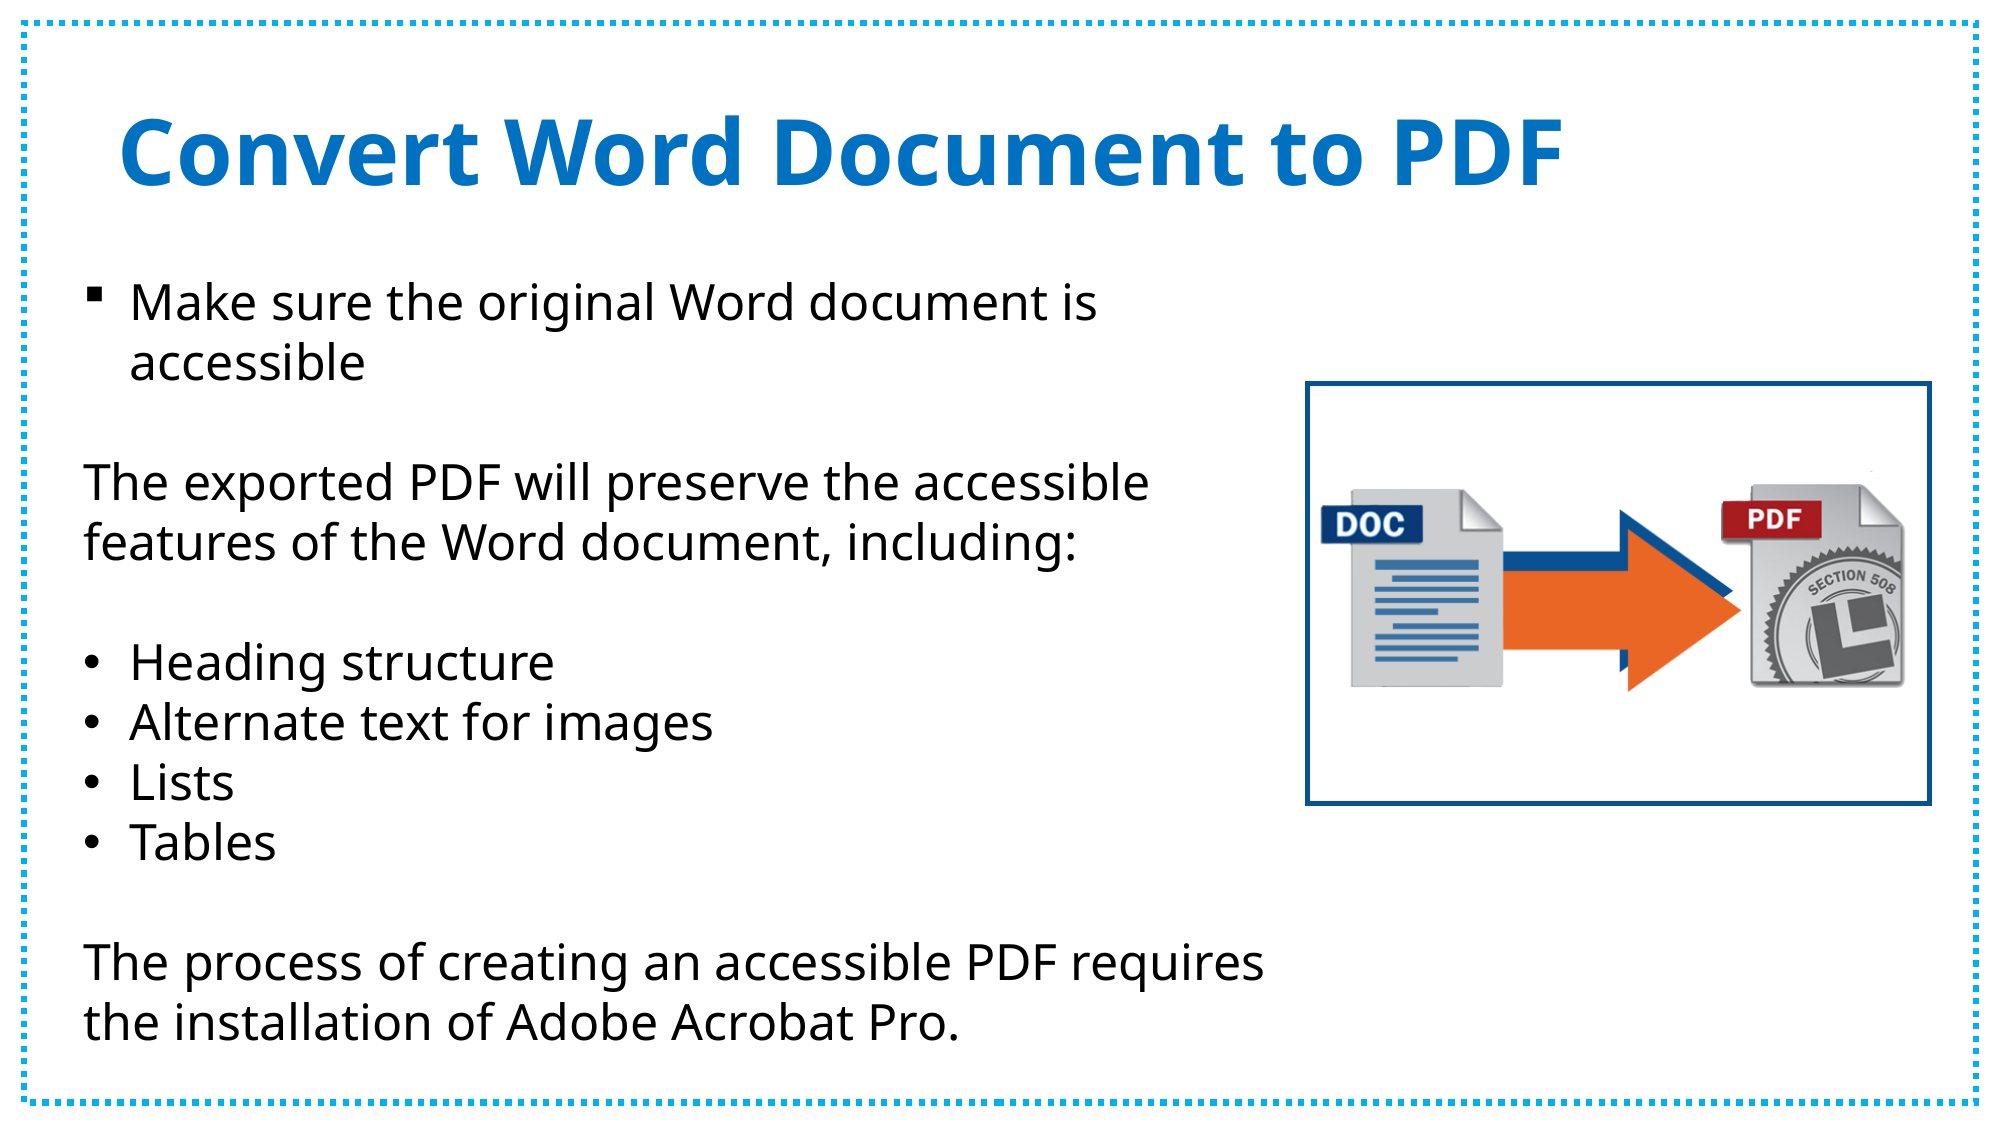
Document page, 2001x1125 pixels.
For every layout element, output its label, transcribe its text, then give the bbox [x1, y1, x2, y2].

text_box Make sure the original Word document is accessible The exported PDF will preserve the accessible features of the Word document, including: Heading structure Alternate text for images Lists Tables The process of creating an accessible PDF requires the installation of Adobe Acrobat Pro. [68, 263, 1283, 1059]
title Convert Word Document to PDF [102, 59, 1897, 264]
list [1305, 381, 1932, 806]
